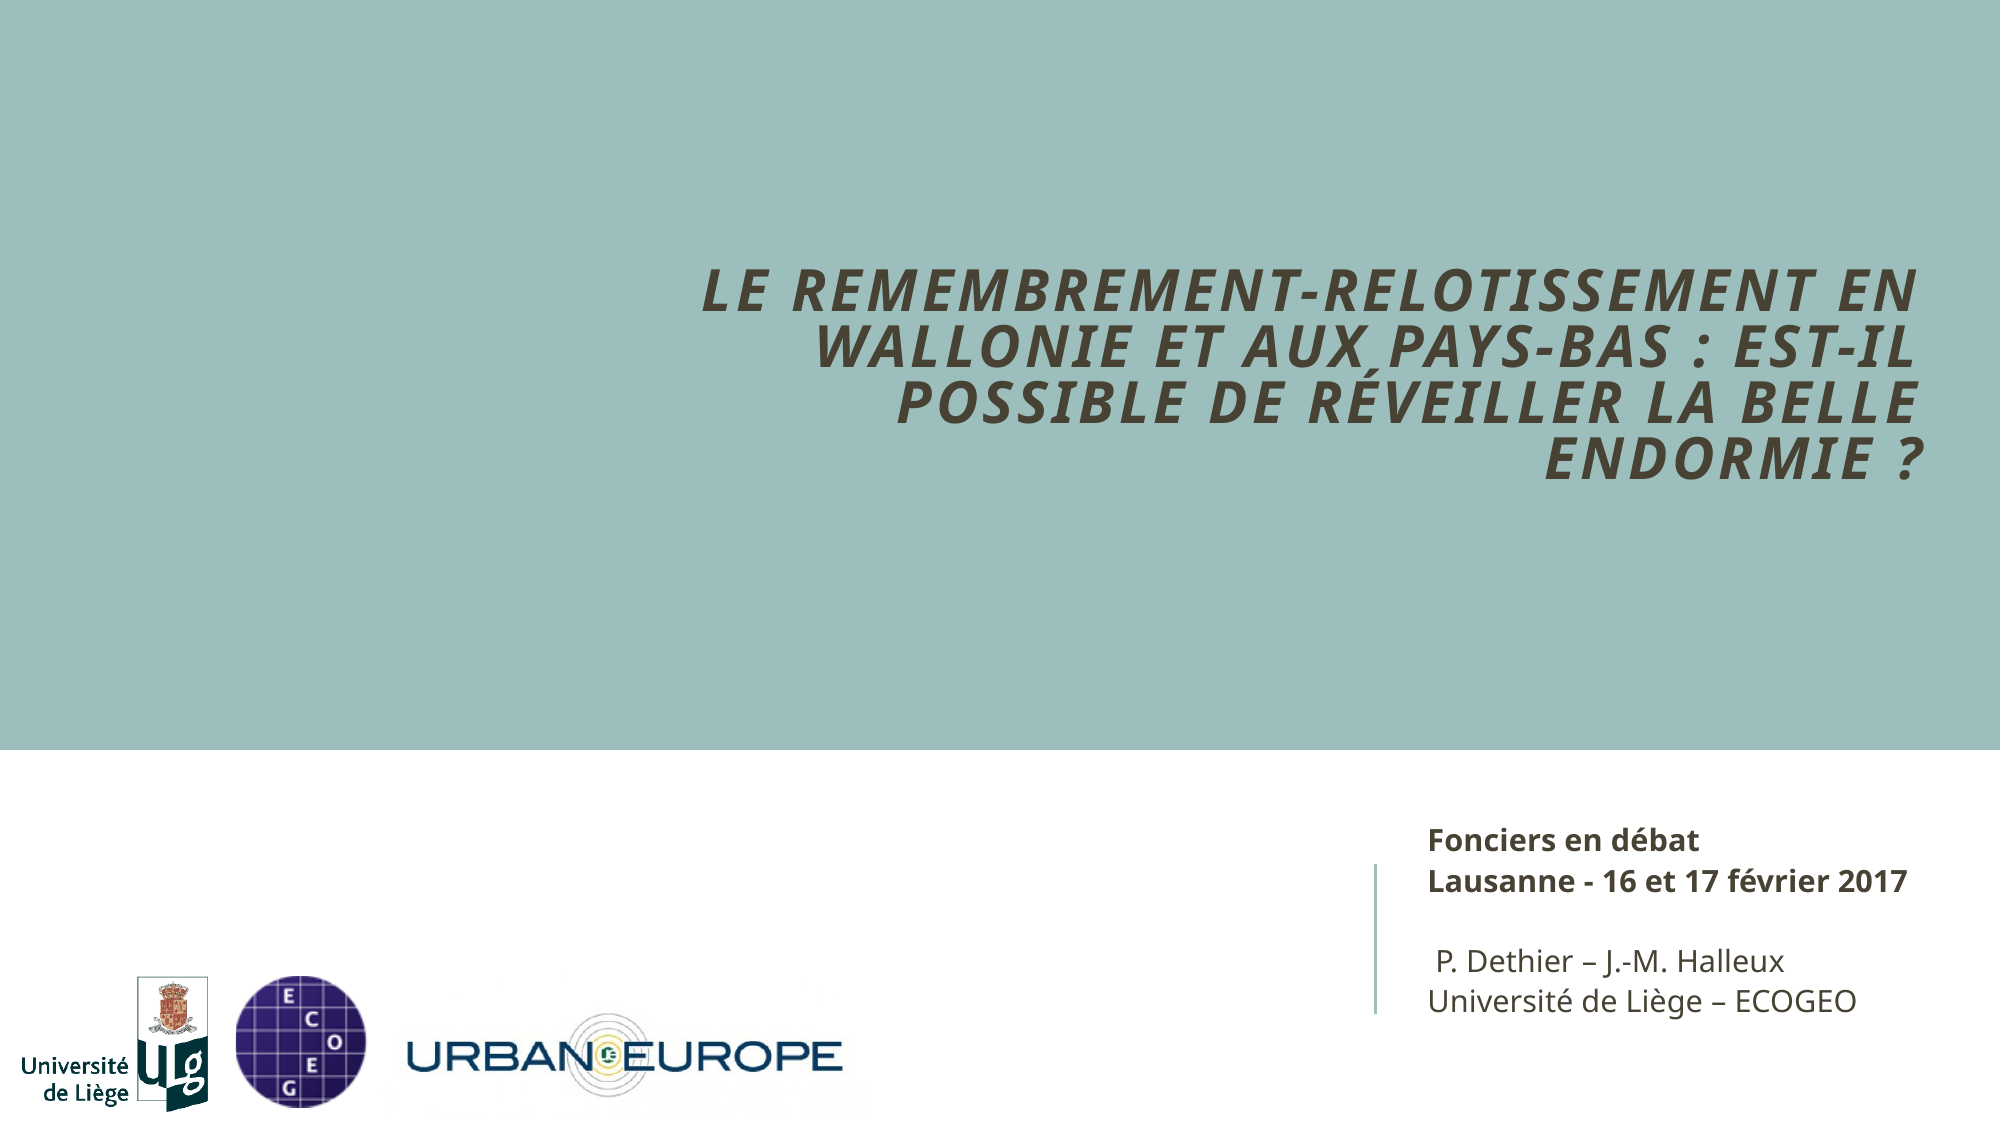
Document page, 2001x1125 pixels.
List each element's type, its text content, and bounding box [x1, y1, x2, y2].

subtitle Fonciers en débat Lausanne - 16 et 17 février 2017 P. Dethier – J.-M. Halleux Université de Liège – ECOGEO [1412, 813, 1938, 1054]
picture [22, 975, 209, 1112]
picture [235, 974, 865, 1118]
title Le remembrement-relotissement en Wallonie et aux Pays-Bas : est-il possible de réveiller la Belle Endormie ? [594, 259, 1938, 500]
